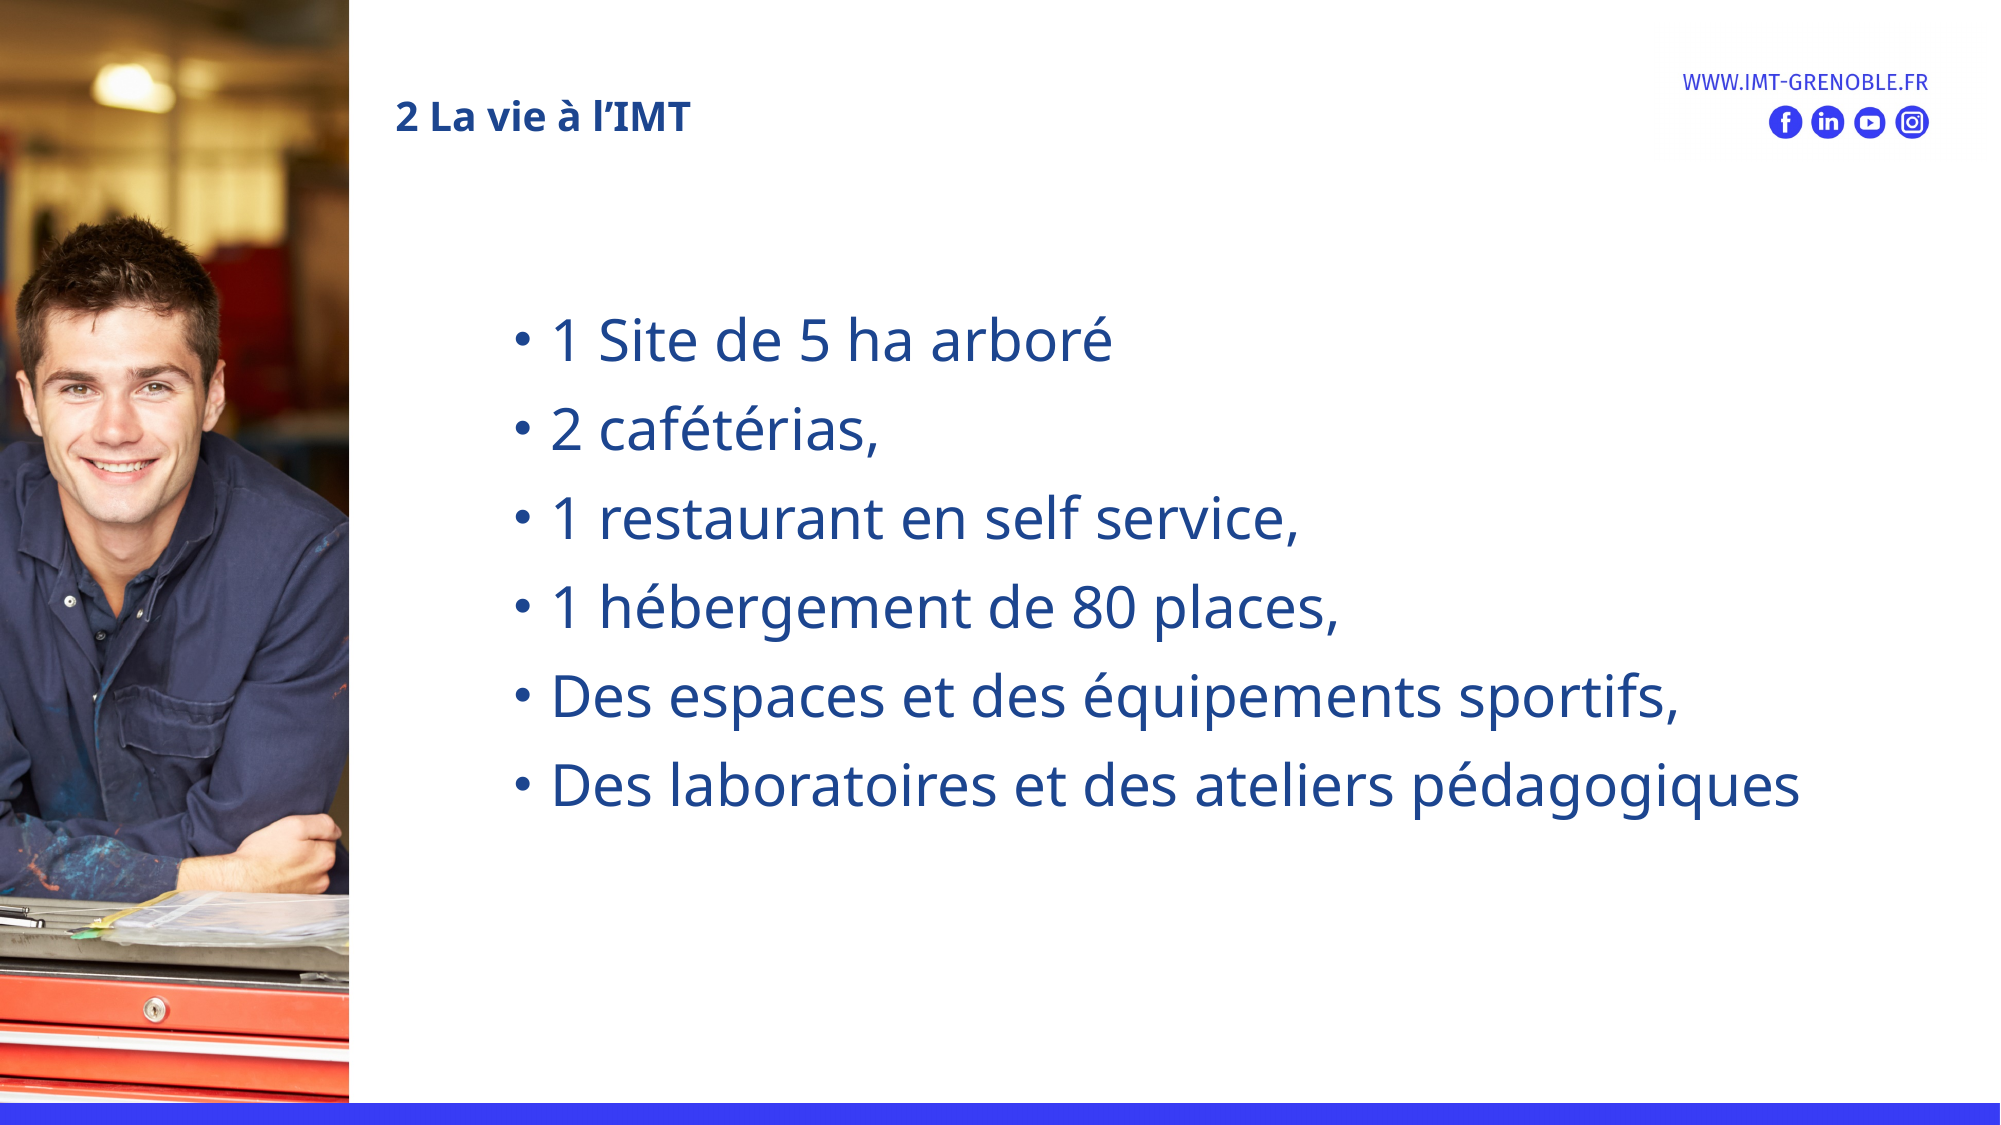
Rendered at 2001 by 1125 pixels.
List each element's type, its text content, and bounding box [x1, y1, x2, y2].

picture [1654, 22, 1987, 162]
picture [0, 0, 2000, 1125]
title 2 La vie à l’IMT [380, 43, 1627, 180]
list 1 Site de 5 ha arboré 2 cafétérias, 1 restaurant en self service, 1 hébergement de 80 places, Des espaces et des équipements sportifs, Des laboratoires et des ateliers pédagogiques [497, 303, 1863, 1018]
